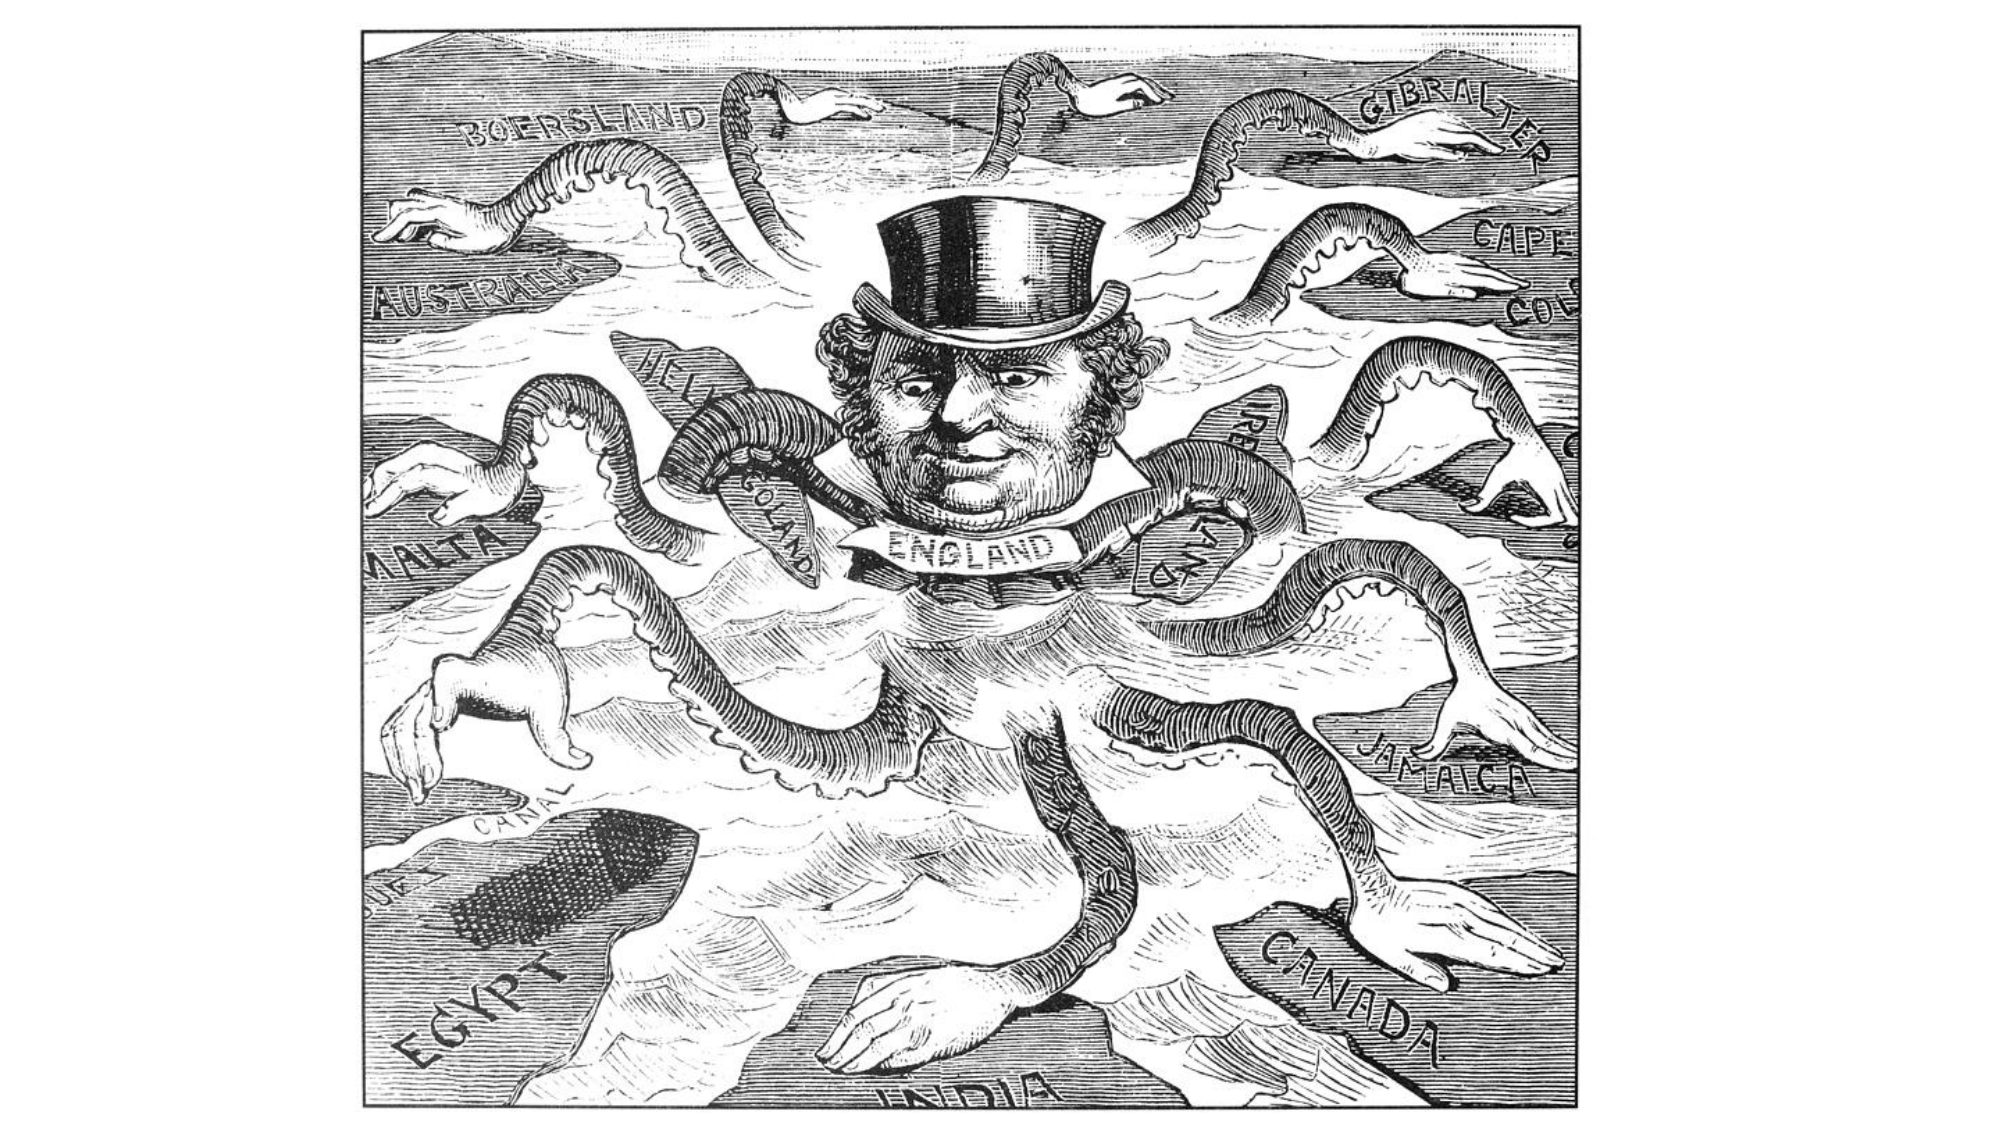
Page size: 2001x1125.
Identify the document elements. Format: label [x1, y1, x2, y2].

list [345, 12, 1596, 1125]
